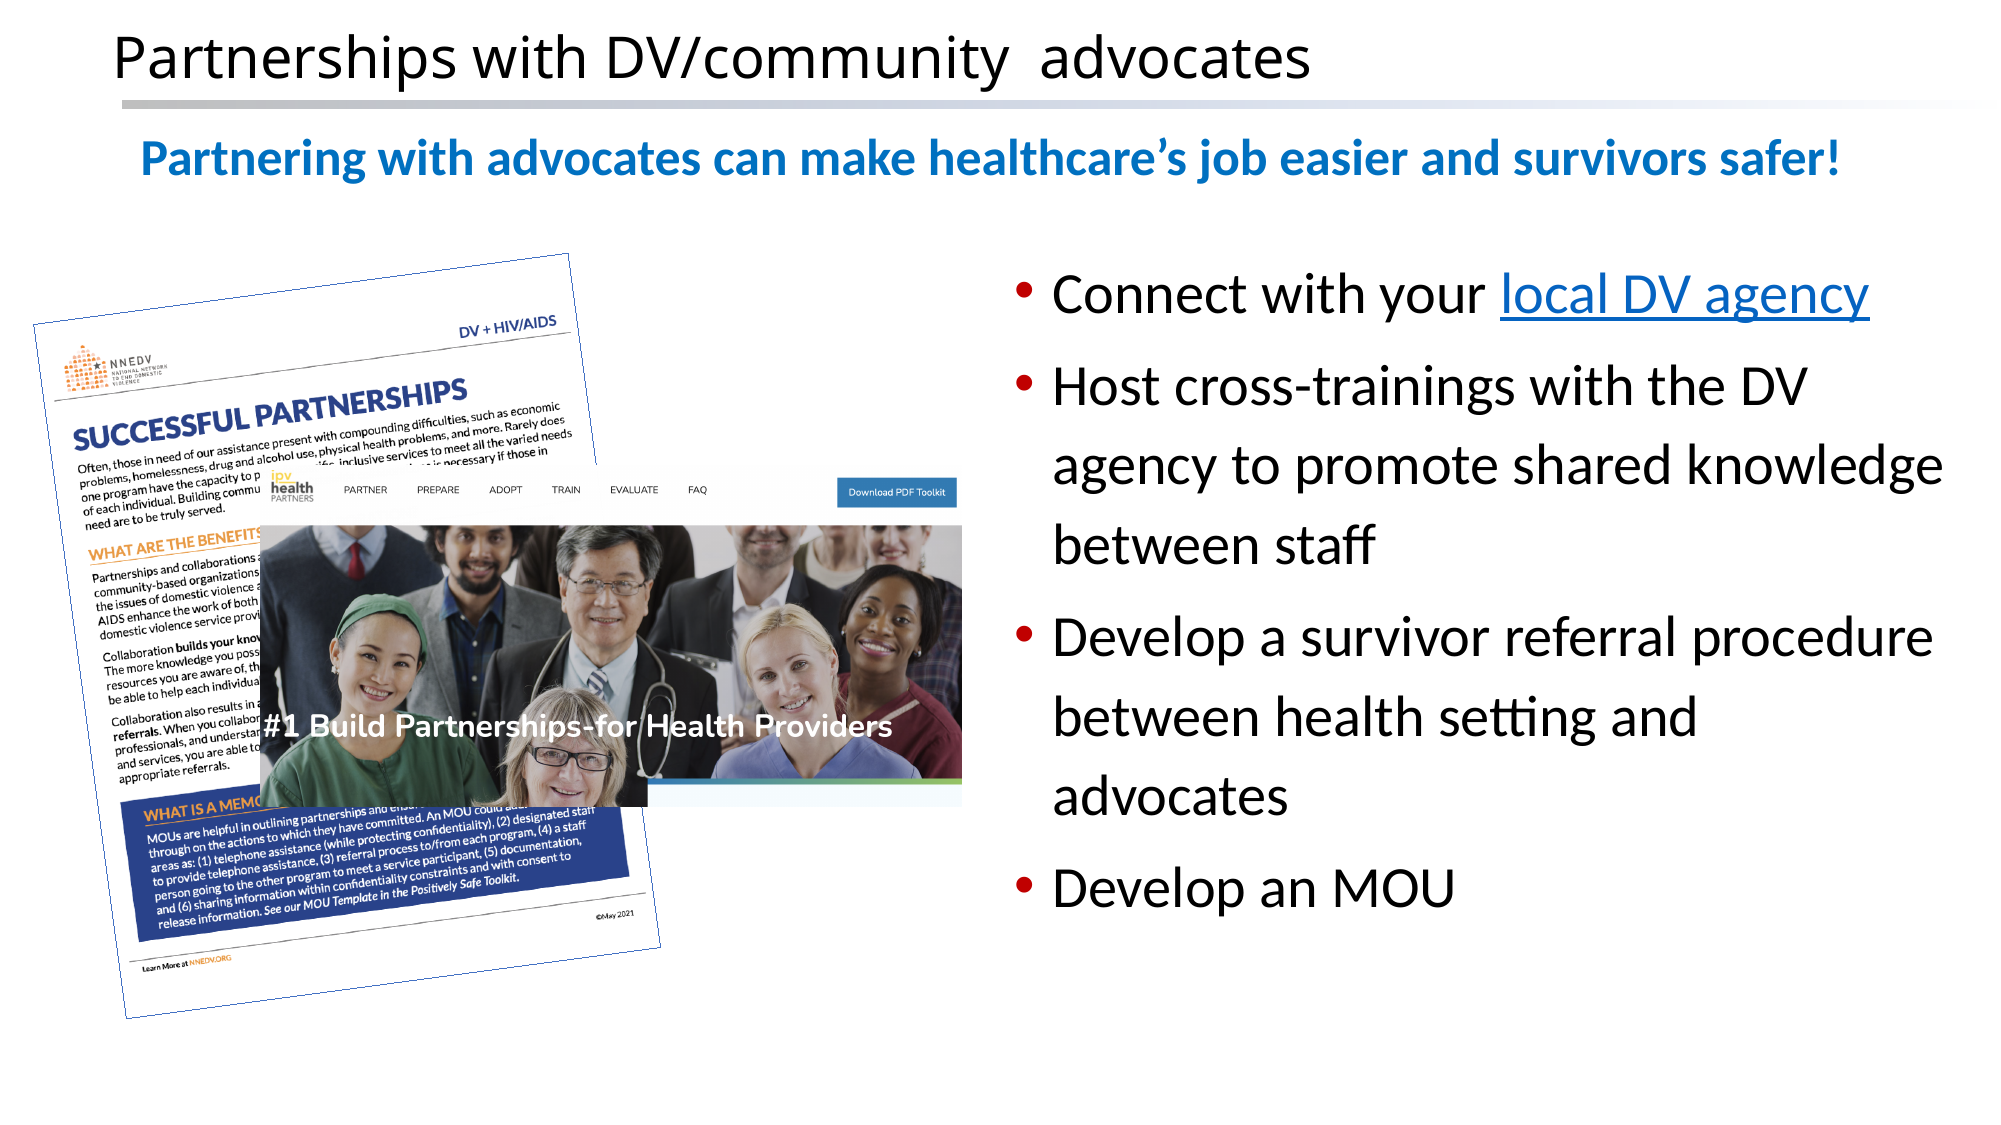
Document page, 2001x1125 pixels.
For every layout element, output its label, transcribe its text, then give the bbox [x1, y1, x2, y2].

list Connect with your local DV agency Host cross-trainings with the DV agency to promote shared knowledge between staff Develop a survivor referral procedure between health setting and advocates Develop an MOU [999, 237, 1960, 1002]
title Partnerships with DV/community advocates [97, 20, 1898, 100]
list Partnering with advocates can make healthcare’s job easier and survivors safer! [125, 123, 1960, 233]
picture [34, 255, 962, 1018]
